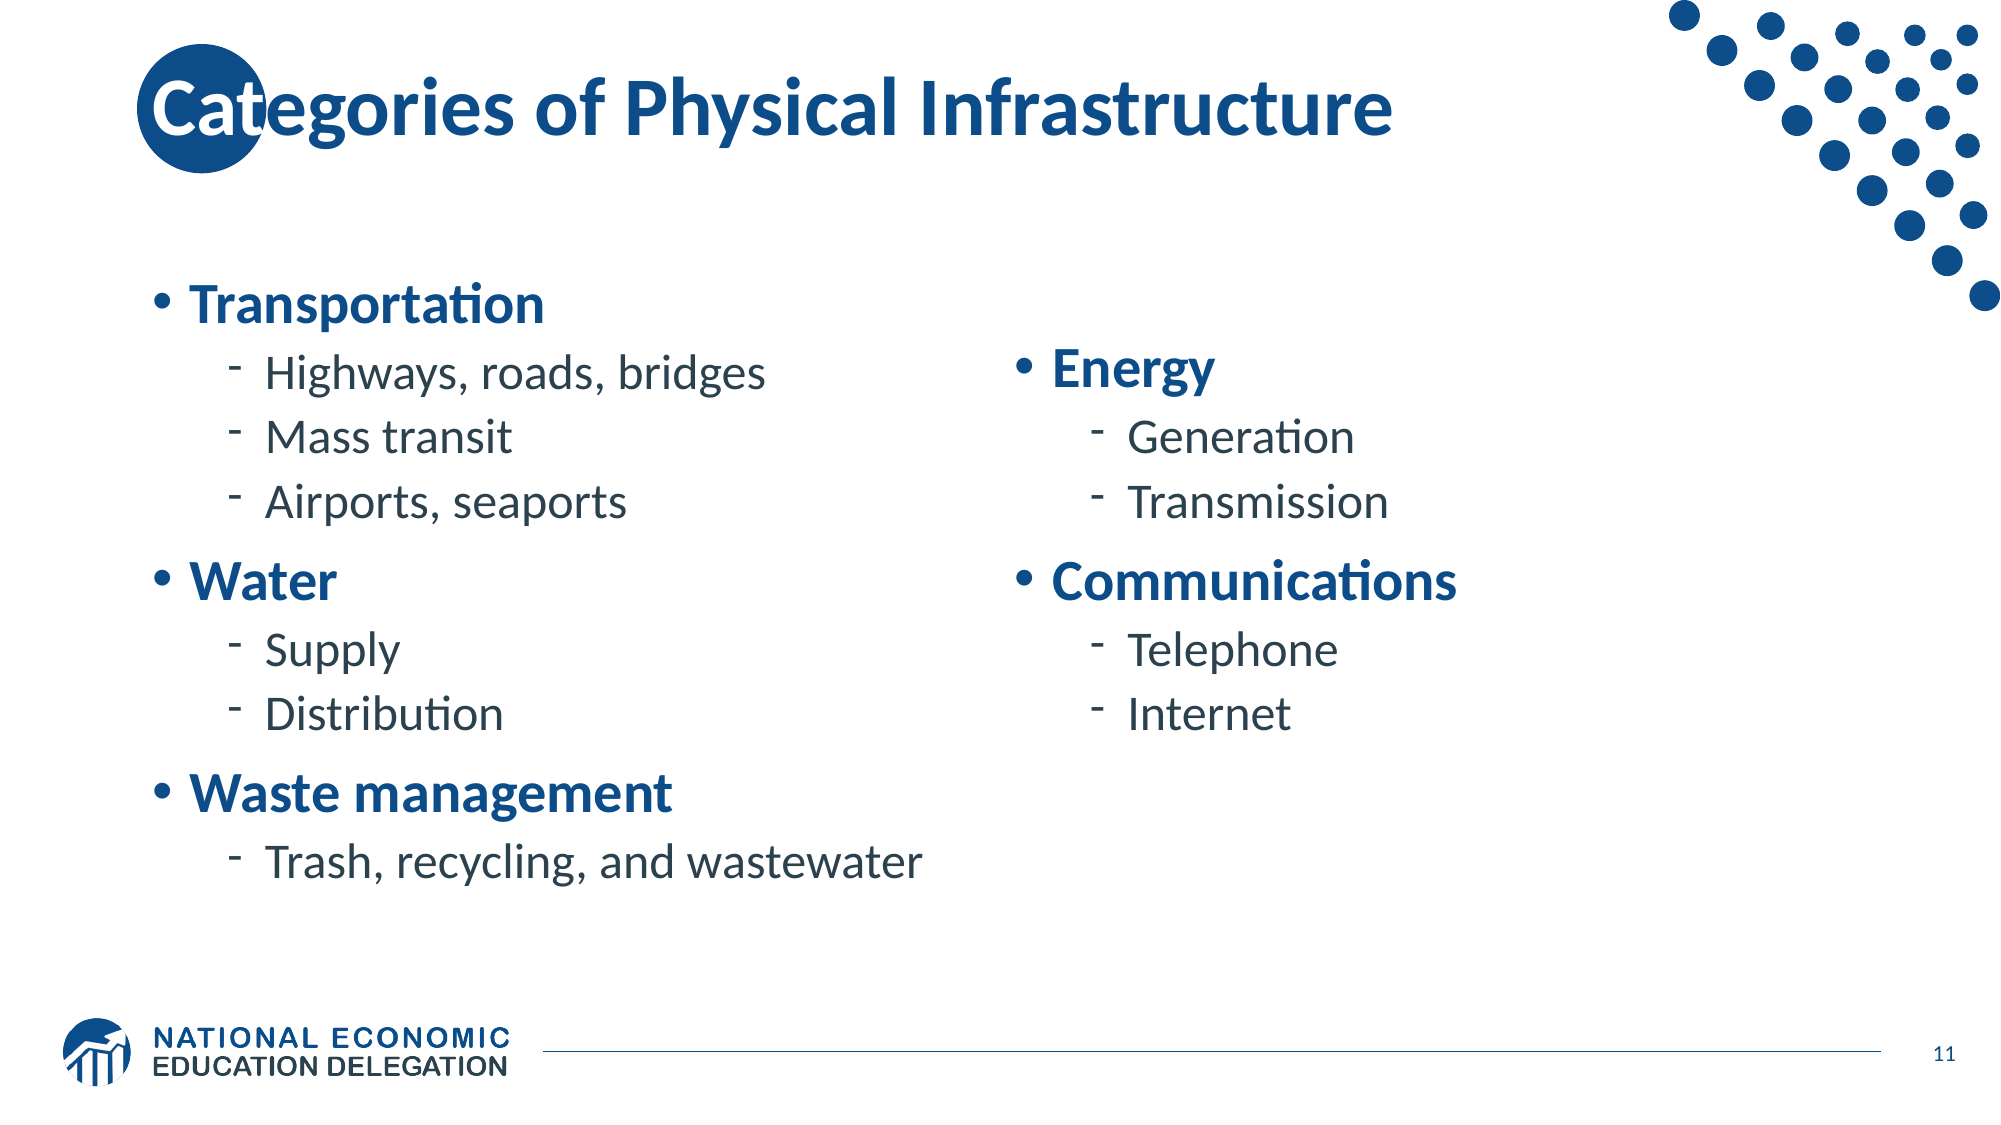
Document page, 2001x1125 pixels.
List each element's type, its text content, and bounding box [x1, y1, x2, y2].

list Transportation Highways, roads, bridges Mass transit Airports, seaports Water Supply Distribution Waste management Trash, recycling, and wastewater [137, 201, 988, 961]
title Categories of Physical Infrastructure [137, 25, 1863, 191]
list Energy Generation Transmission Communications Telephone Internet [999, 201, 1863, 961]
slide_number 11 [1521, 1022, 1972, 1082]
picture [55, 1013, 520, 1091]
